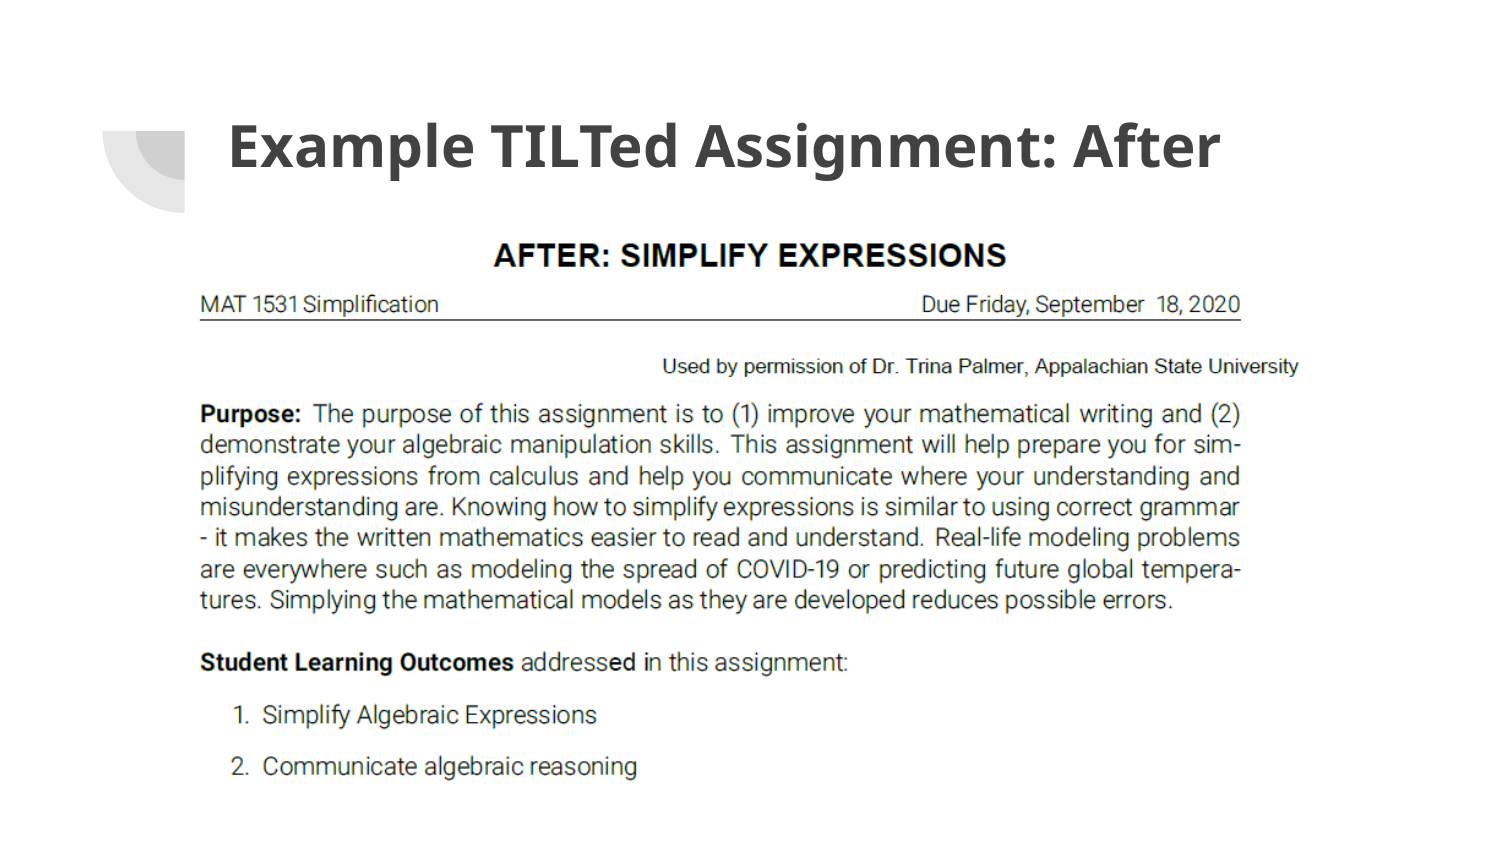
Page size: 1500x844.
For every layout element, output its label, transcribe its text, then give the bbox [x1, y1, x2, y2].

title Example TILTed Assignment: After [212, 94, 1367, 258]
picture [178, 224, 1333, 793]
